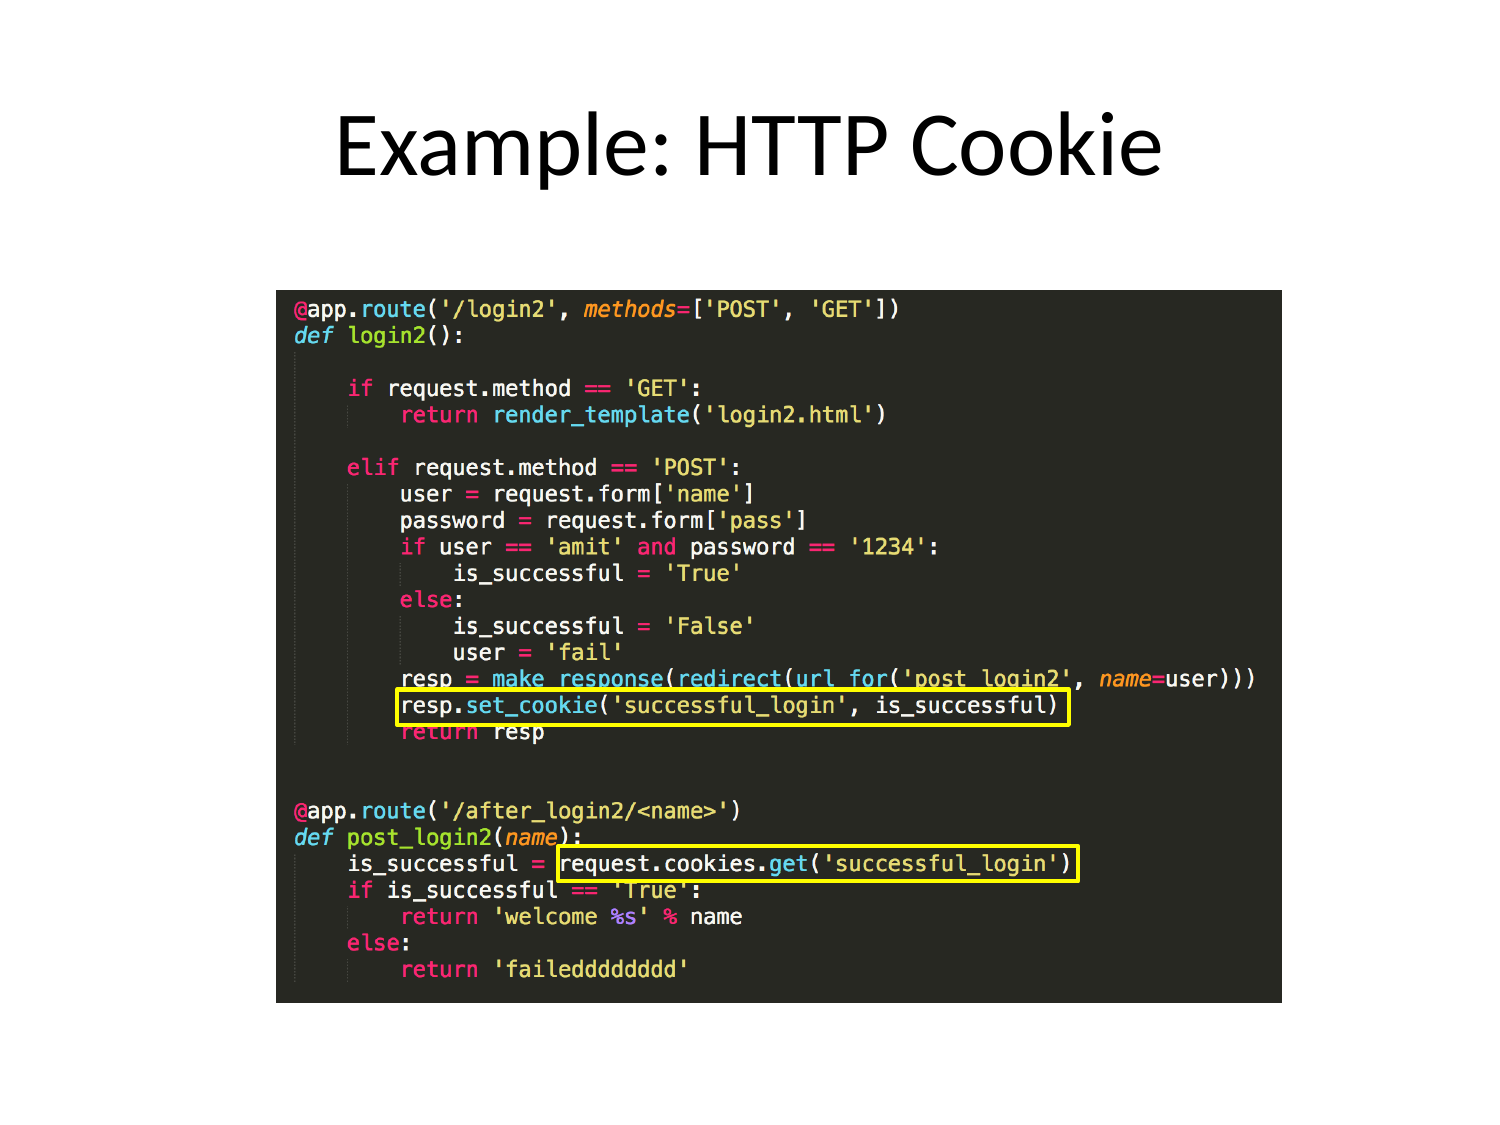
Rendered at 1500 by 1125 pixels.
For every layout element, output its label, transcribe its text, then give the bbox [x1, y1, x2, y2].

picture [276, 290, 1282, 1003]
title Example: HTTP Cookie [75, 45, 1425, 233]
